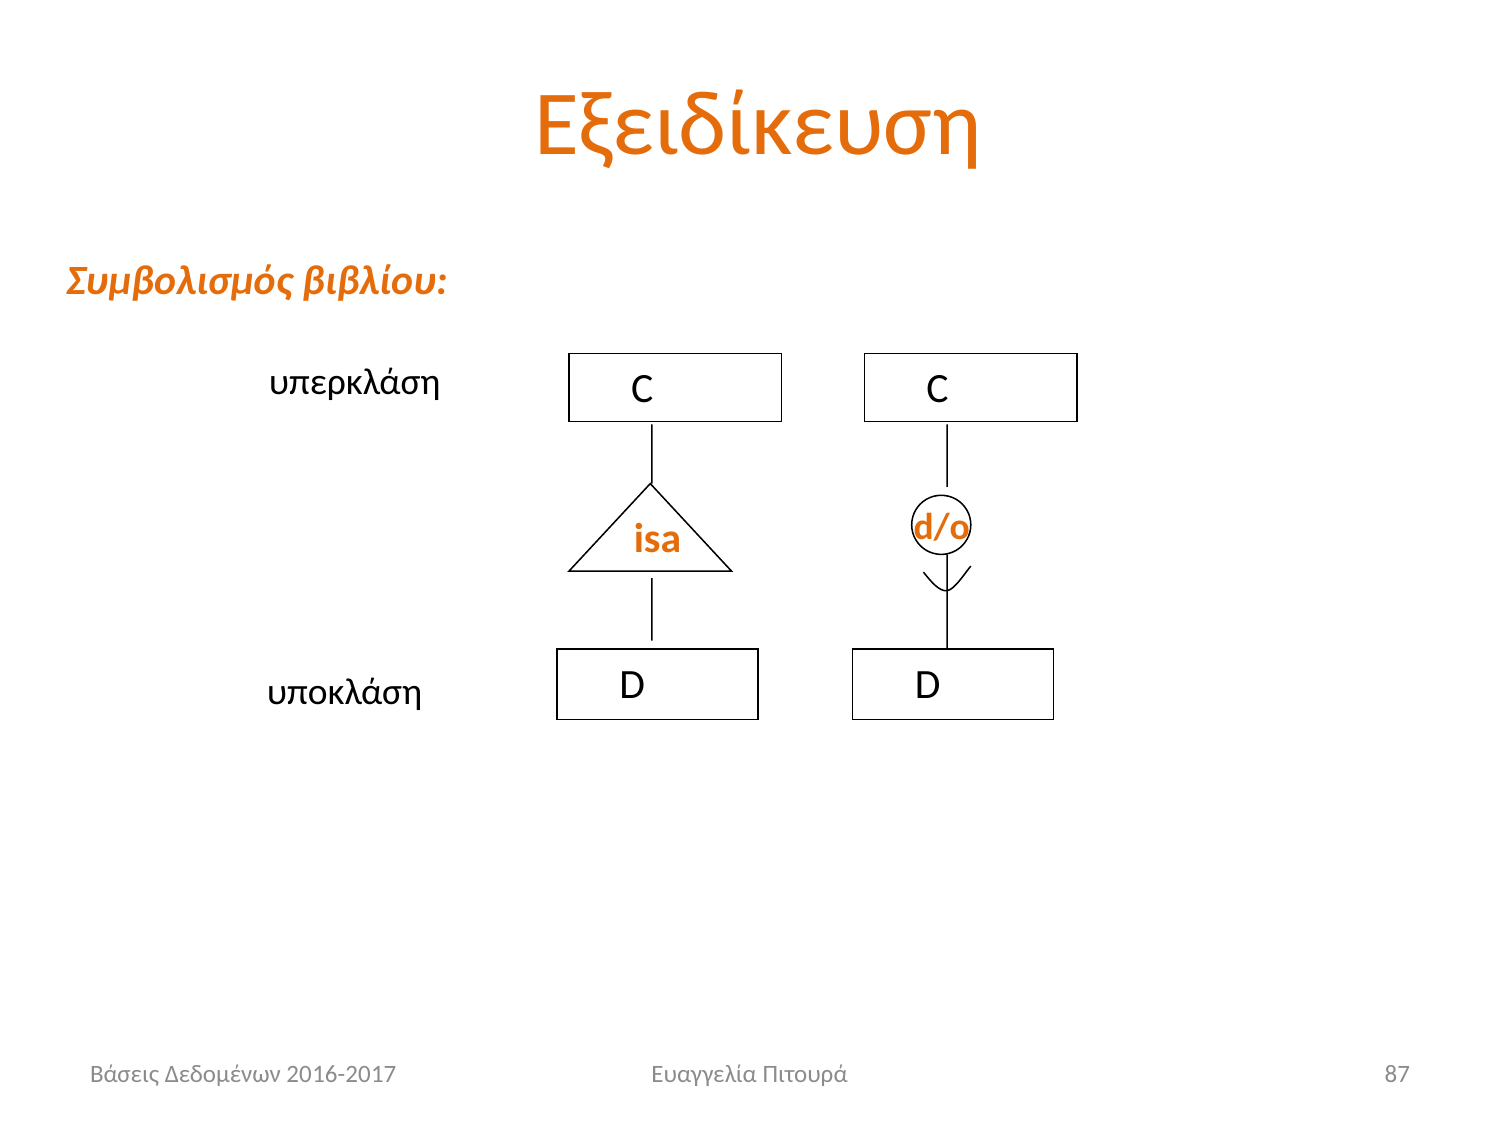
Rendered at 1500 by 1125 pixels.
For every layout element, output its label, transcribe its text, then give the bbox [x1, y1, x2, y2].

text_box D [900, 648, 1078, 714]
title Εξειδίκευση [83, 23, 1434, 212]
text_box isa [619, 503, 744, 569]
text_box d/ο [898, 495, 1002, 555]
text_box [569, 353, 782, 422]
text_box υπερκλάση [254, 349, 491, 410]
text_box [852, 648, 1054, 720]
text_box D [604, 648, 782, 714]
text_box [568, 517, 732, 572]
slide_number Βάσεις Δεδομένων 2016-2017 [75, 1042, 425, 1103]
text_box [557, 648, 759, 720]
text_box Συμβολισμός βιβλίου: [51, 245, 690, 310]
footer Ευαγγελία Πιτουρά [512, 1042, 988, 1103]
text_box [923, 566, 971, 591]
text_box υποκλάση [252, 659, 489, 719]
text_box [864, 353, 1077, 422]
text_box [632, 483, 669, 503]
slide_number 87 [1074, 1042, 1425, 1103]
